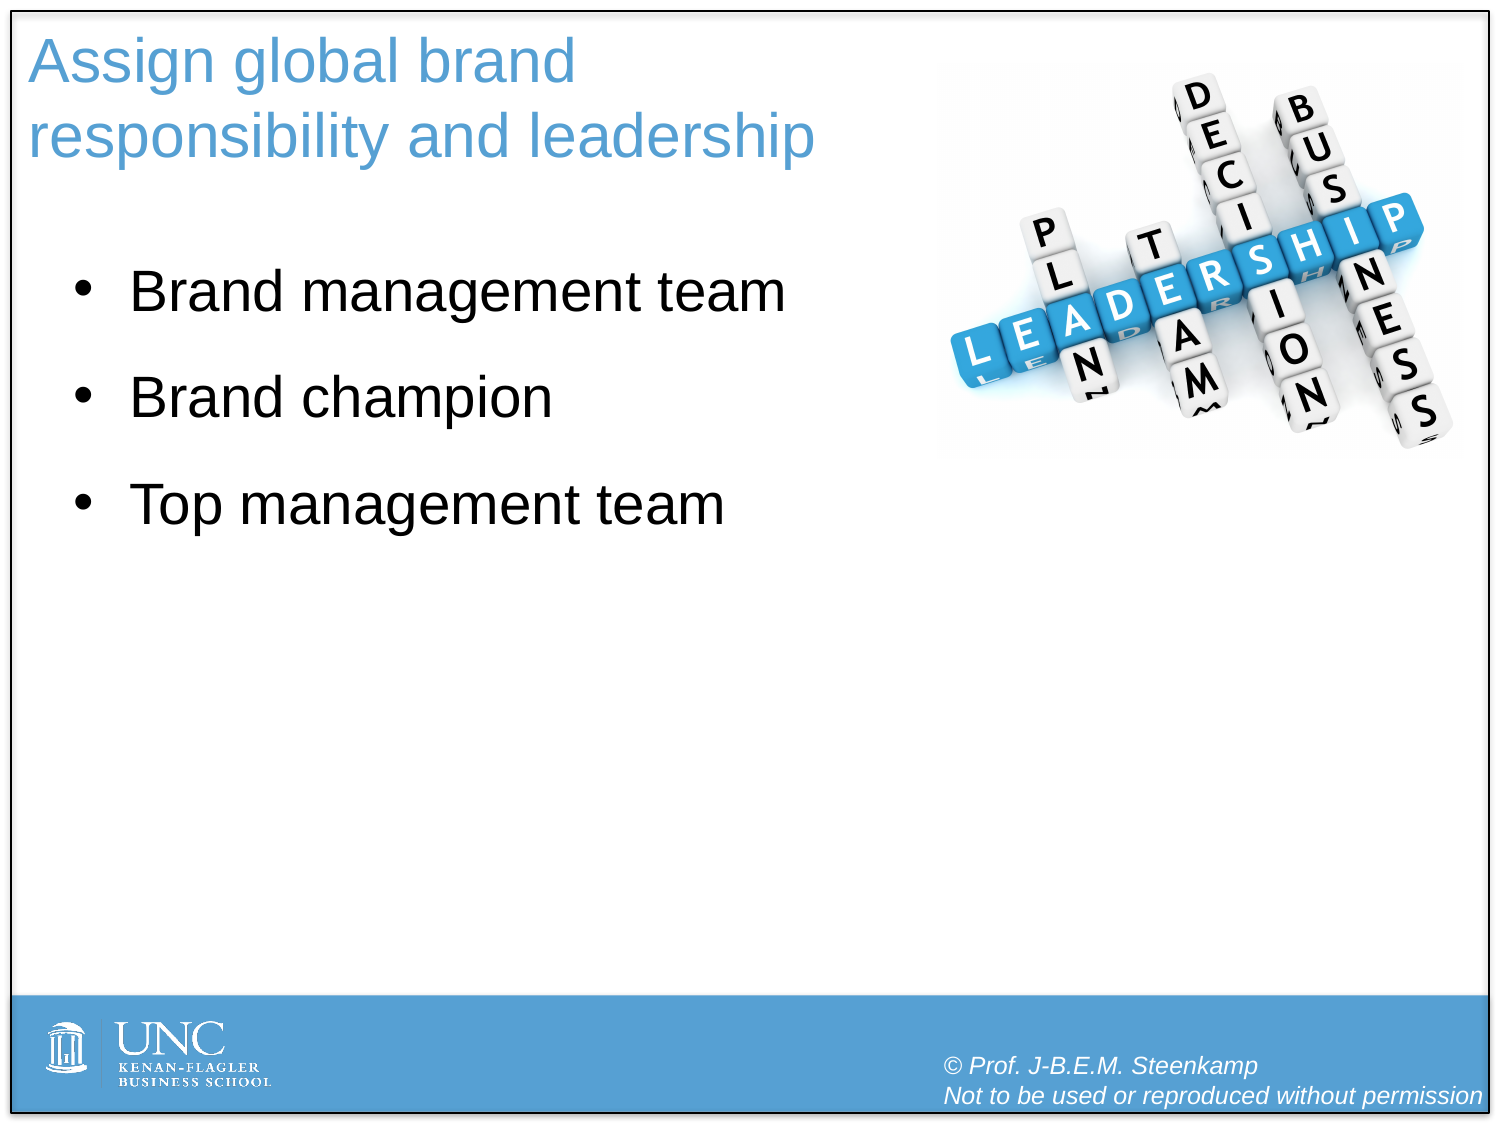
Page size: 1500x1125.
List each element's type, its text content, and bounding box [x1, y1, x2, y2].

picture [937, 63, 1465, 459]
picture [46, 1019, 271, 1088]
title Assign global brand responsibility and leadership [14, 12, 905, 201]
list Brand management team Brand champion Top management team [58, 245, 1389, 965]
